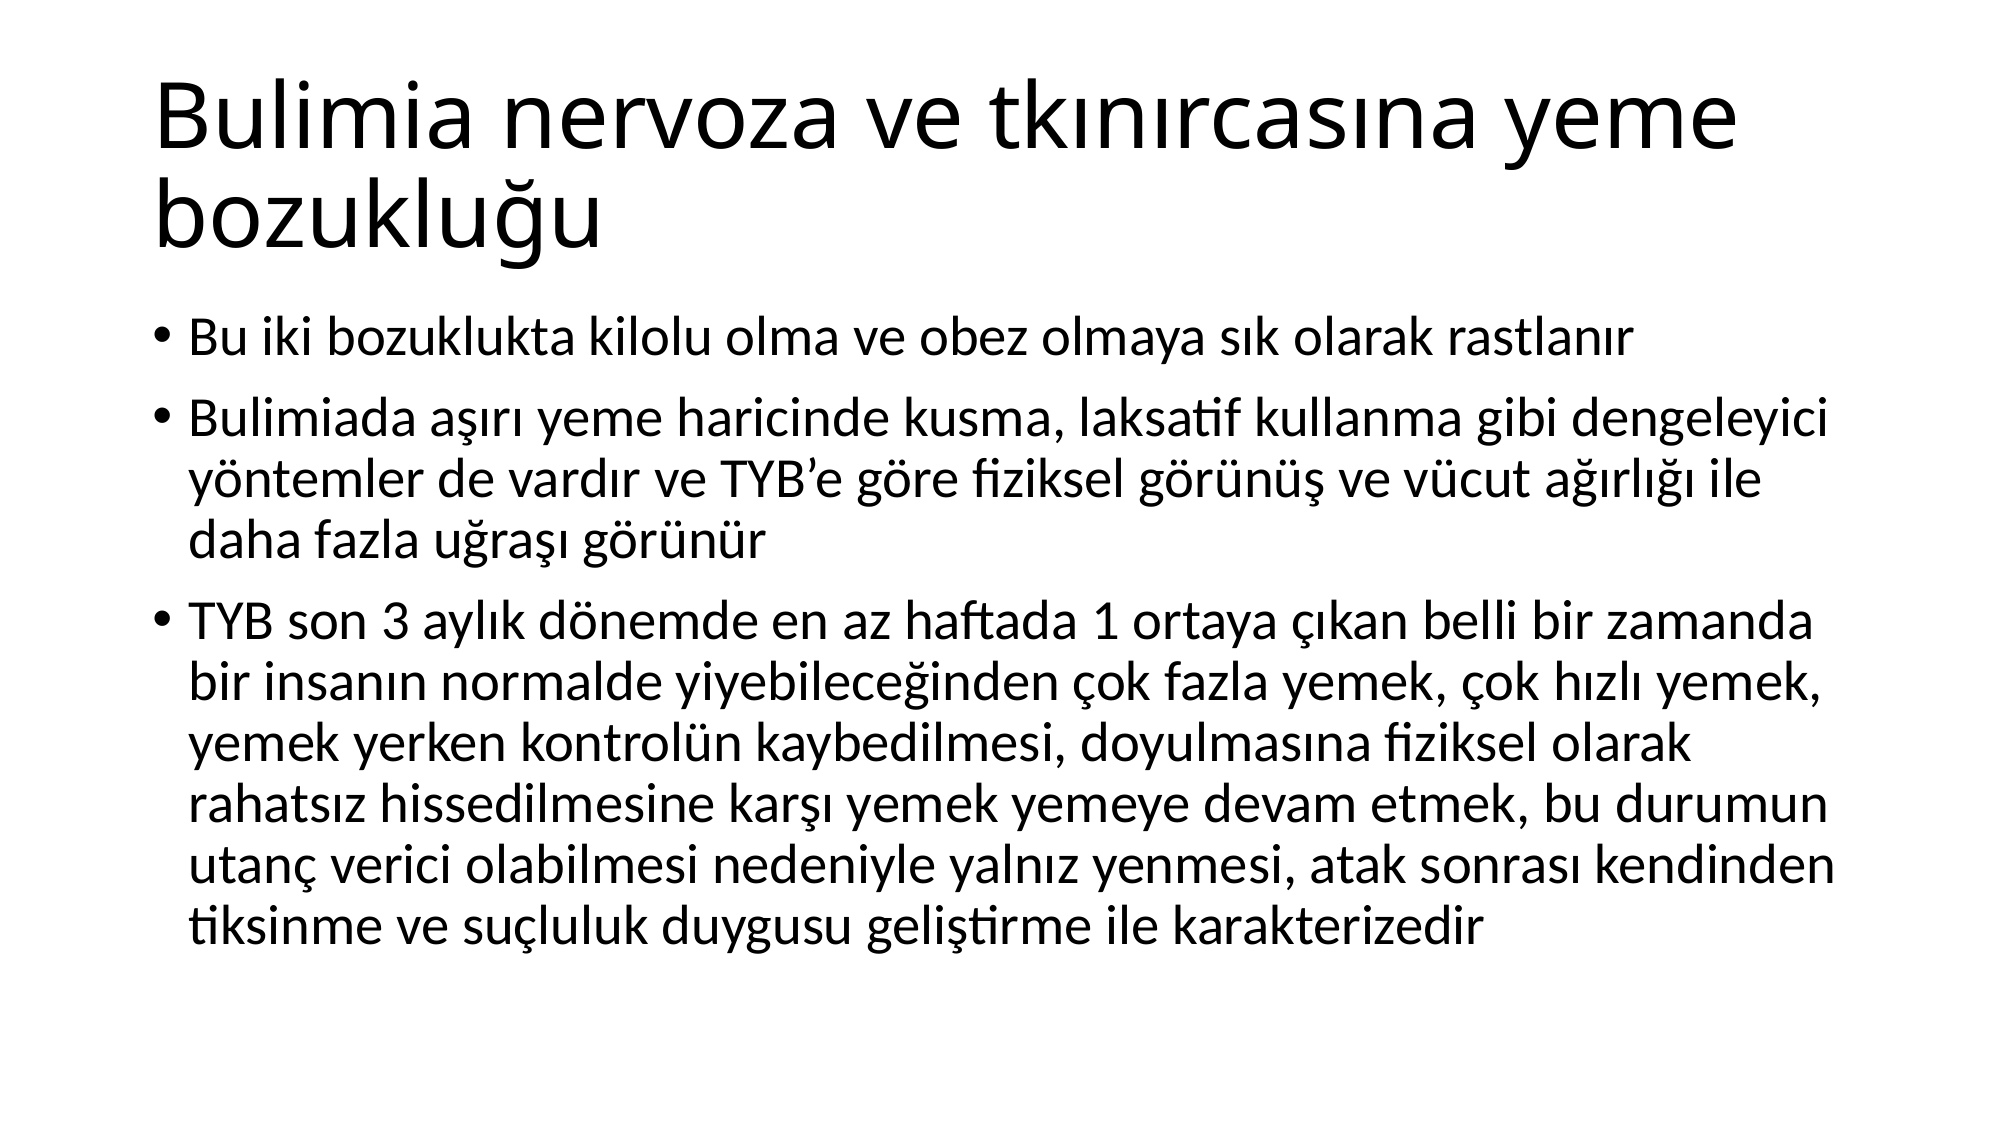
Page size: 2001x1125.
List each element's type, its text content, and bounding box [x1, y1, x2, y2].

list Bu iki bozuklukta kilolu olma ve obez olmaya sık olarak rastlanır Bulimiada aşırı yeme haricinde kusma, laksatif kullanma gibi dengeleyici yöntemler de vardır ve TYB’e göre fiziksel görünüş ve vücut ağırlığı ile daha fazla uğraşı görünür TYB son 3 aylık dönemde en az haftada 1 ortaya çıkan belli bir zamanda bir insanın normalde yiyebileceğinden çok fazla yemek, çok hızlı yemek, yemek yerken kontrolün kaybedilmesi, doyulmasına fiziksel olarak rahatsız hissedilmesine karşı yemek yemeye devam etmek, bu durumun utanç verici olabilmesi nedeniyle yalnız yenmesi, atak sonrası kendinden tiksinme ve suçluluk duygusu geliştirme ile karakterizedir [137, 299, 1863, 1014]
title Bulimia nervoza ve tkınırcasına yeme bozukluğu [137, 59, 1863, 278]
